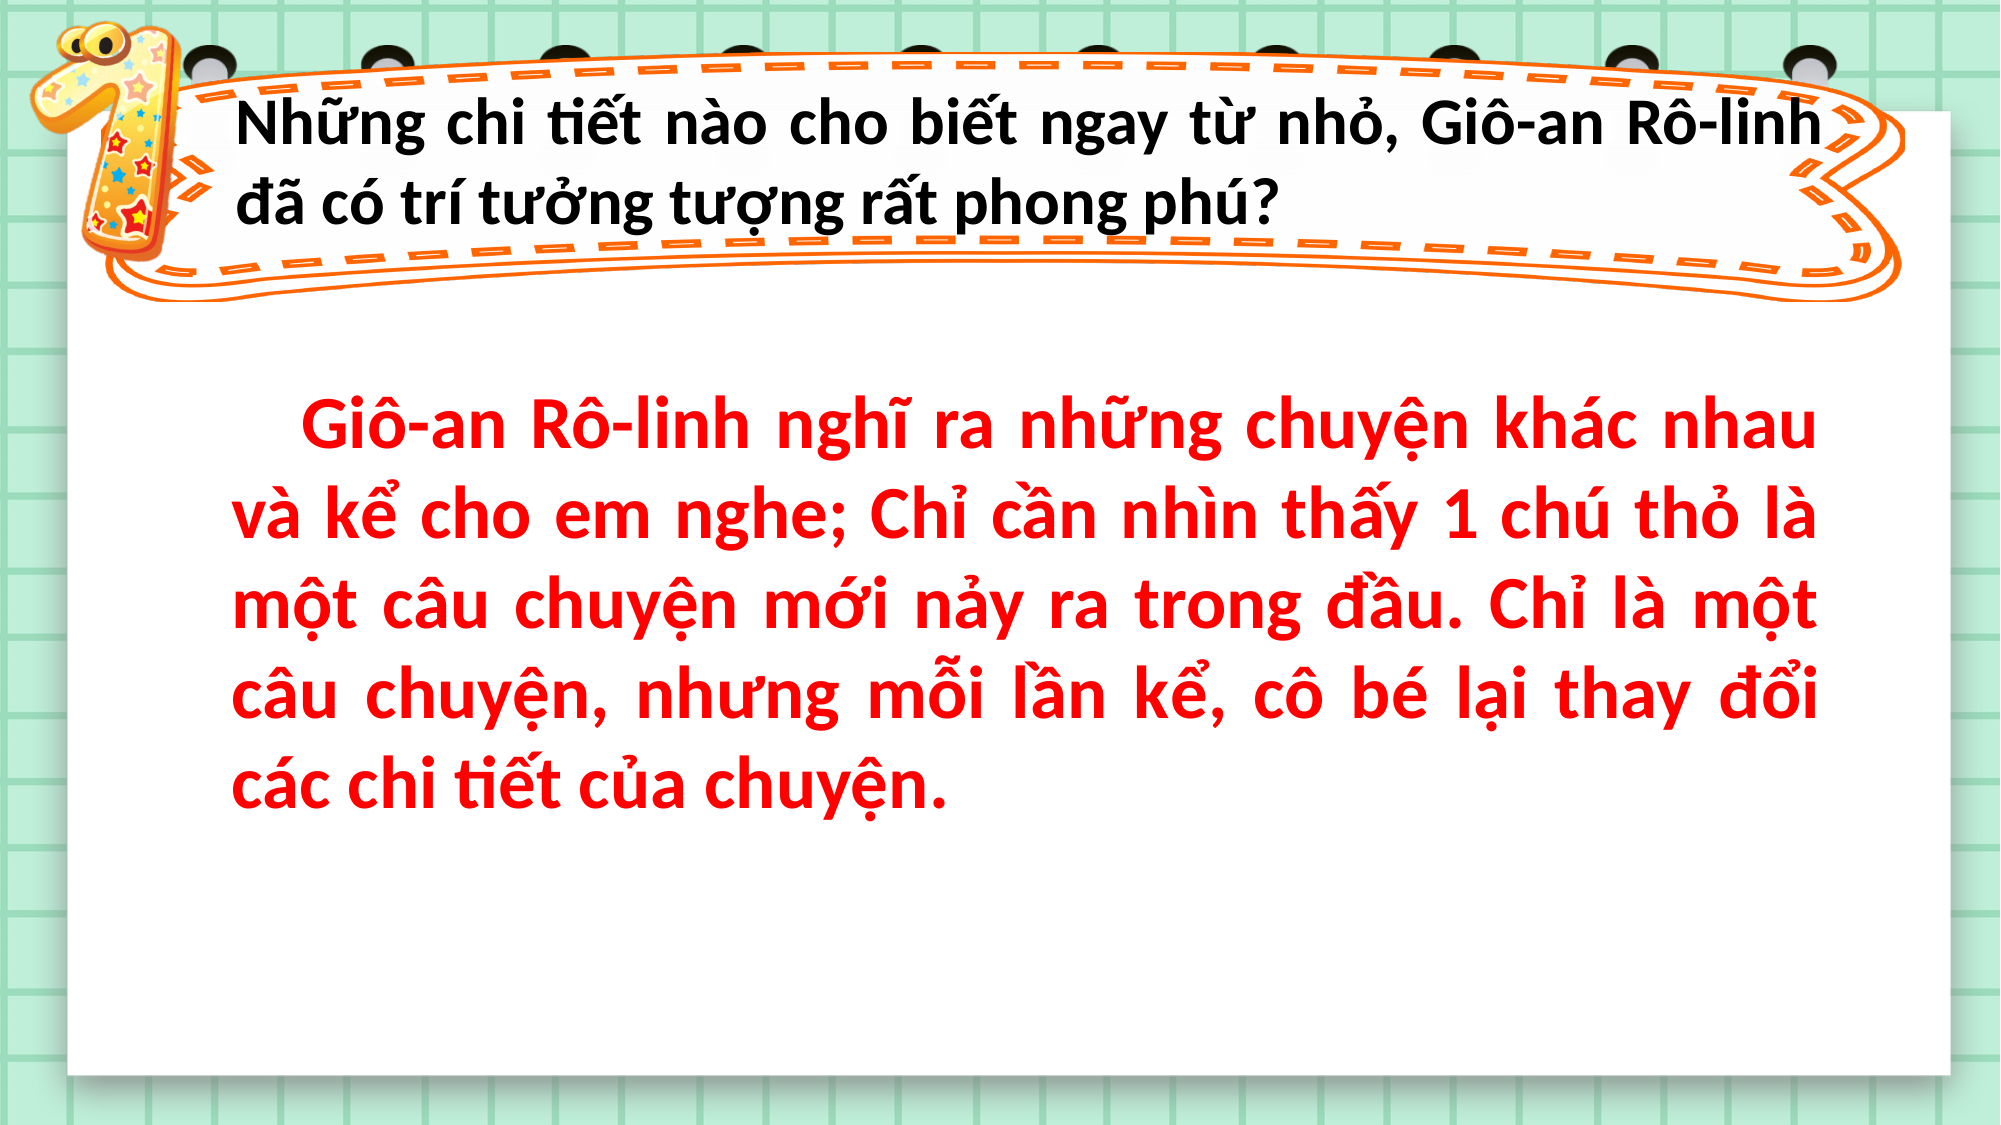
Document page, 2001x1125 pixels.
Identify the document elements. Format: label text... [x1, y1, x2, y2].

text_box Giô-an Rô-linh nghĩ ra những chuyện khác nhau và kể cho em nghe; Chỉ cần nhìn thấy 1 chú thỏ là một câu chuyện mới nảy ra trong đầu. Chỉ là một câu chuyện, nhưng mỗi lần kể, cô bé lại thay đổi các chi tiết của chuyện. [216, 366, 1835, 832]
picture [0, 0, 2000, 1125]
